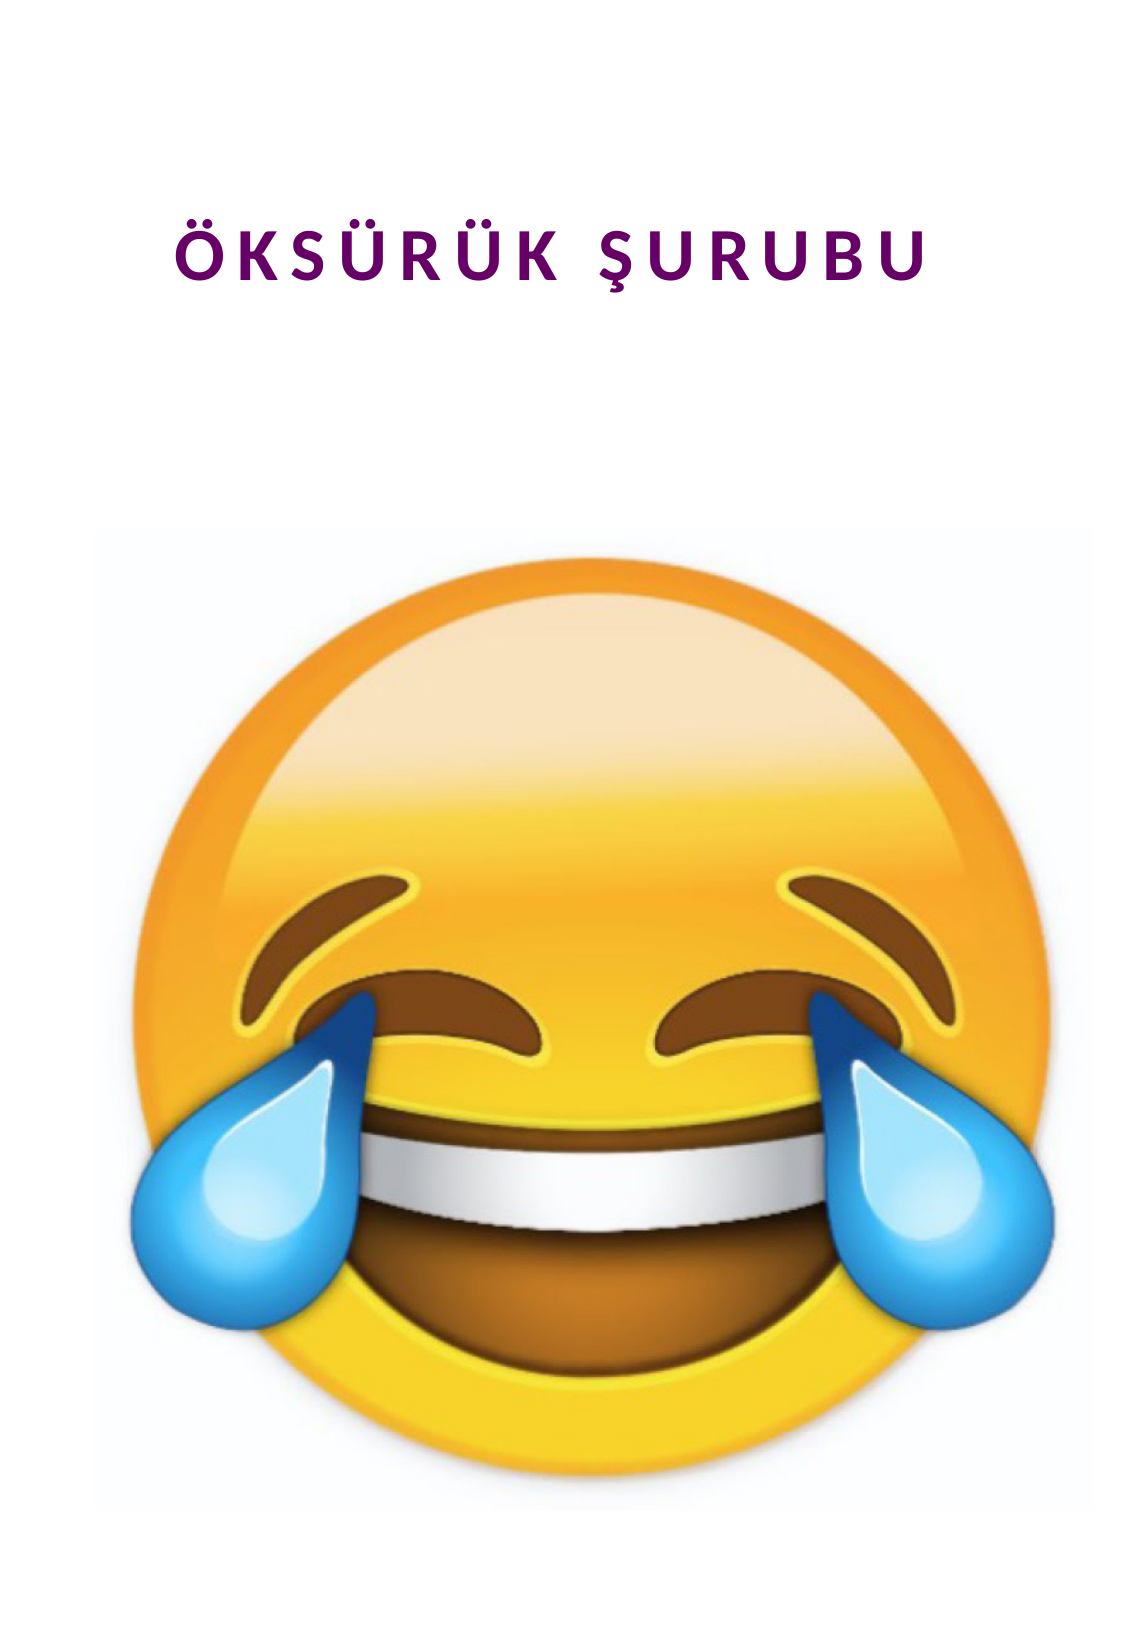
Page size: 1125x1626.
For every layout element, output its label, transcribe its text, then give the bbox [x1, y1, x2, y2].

picture [89, 494, 1107, 1511]
text_box ÖKSÜRÜK ŞURUBU [90, 198, 1012, 303]
